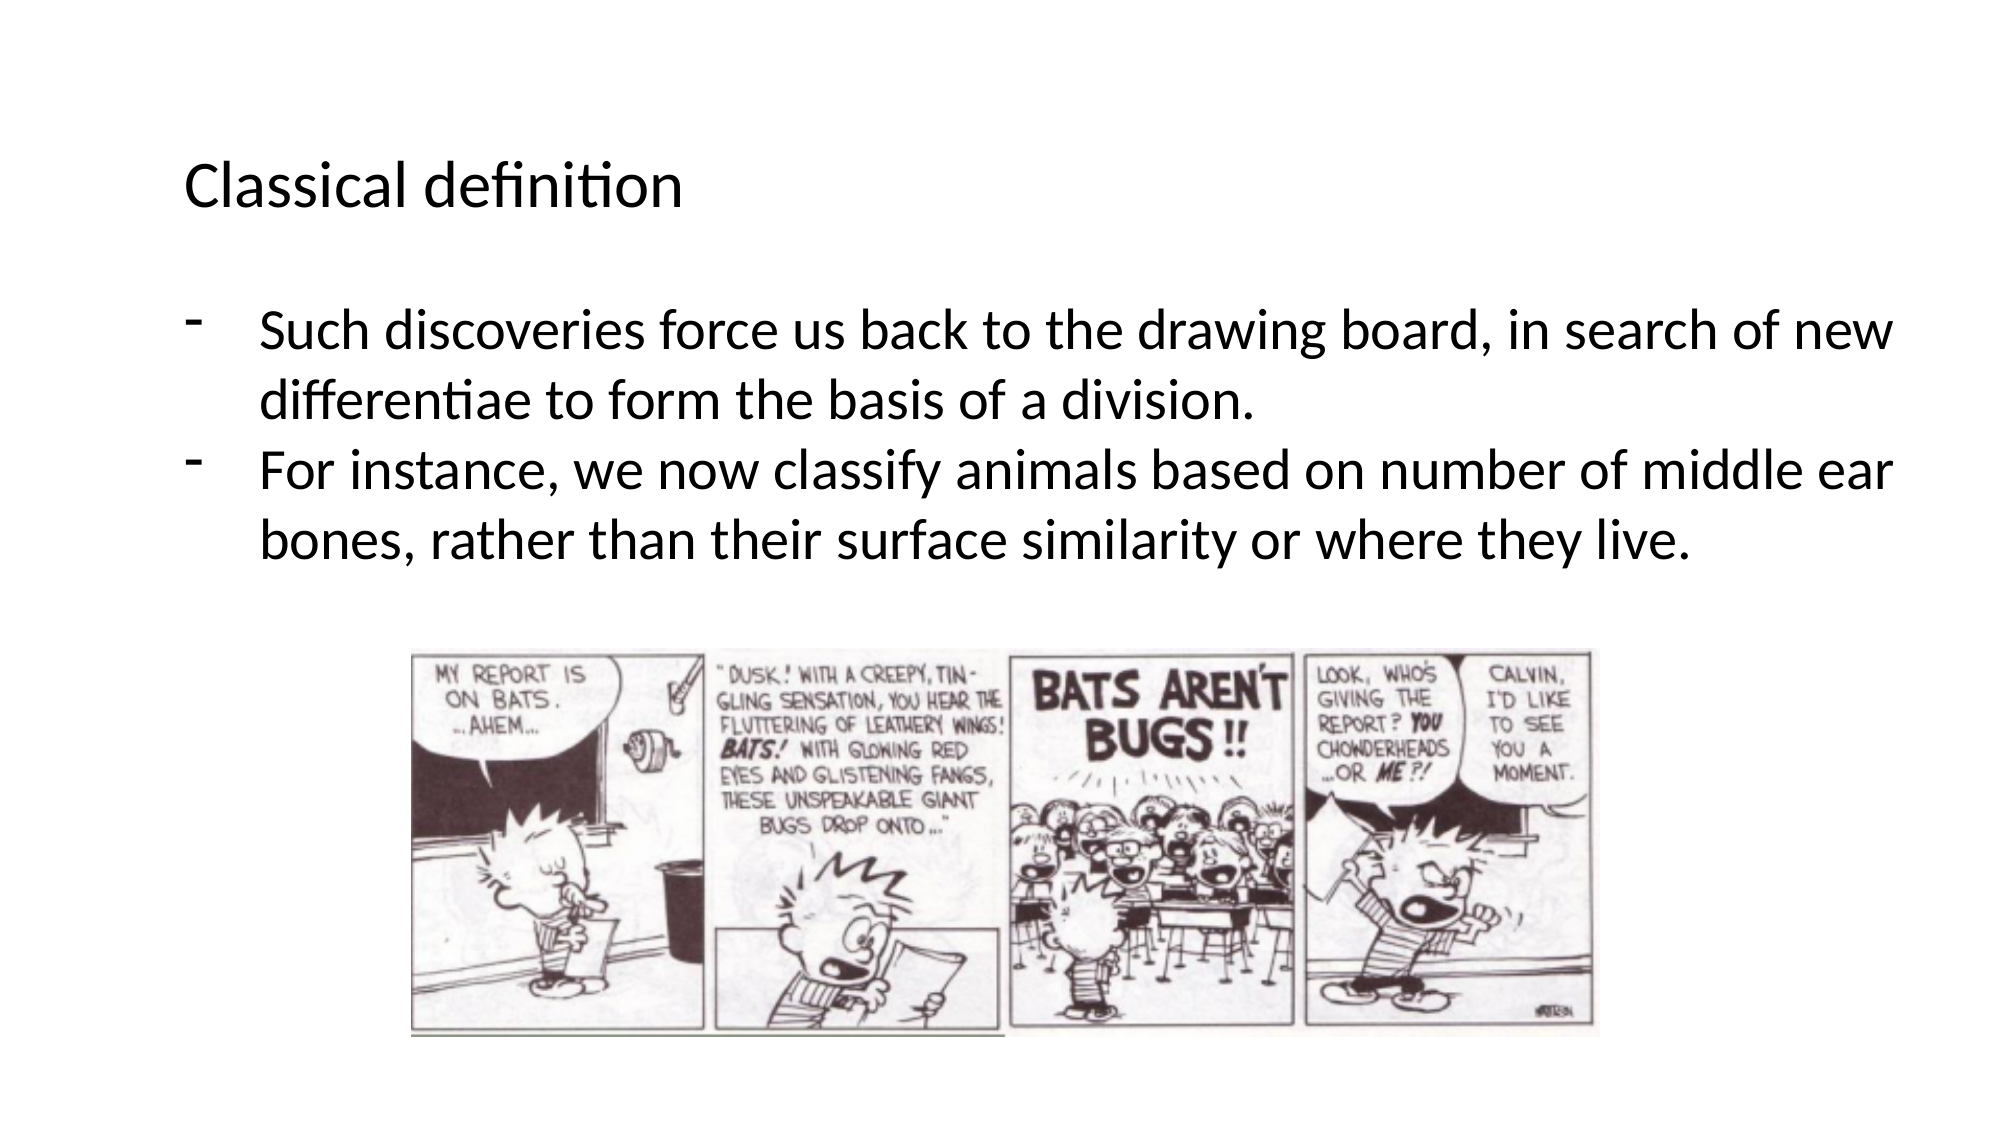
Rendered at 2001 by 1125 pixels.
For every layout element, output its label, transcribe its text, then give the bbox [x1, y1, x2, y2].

picture [411, 648, 1600, 1037]
text_box Classical definition Such discoveries force us back to the drawing board, in search of new differentiae to form the basis of a division. For instance, we now classify animals based on number of middle ear bones, rather than their surface similarity or where they live. [169, 133, 1921, 579]
